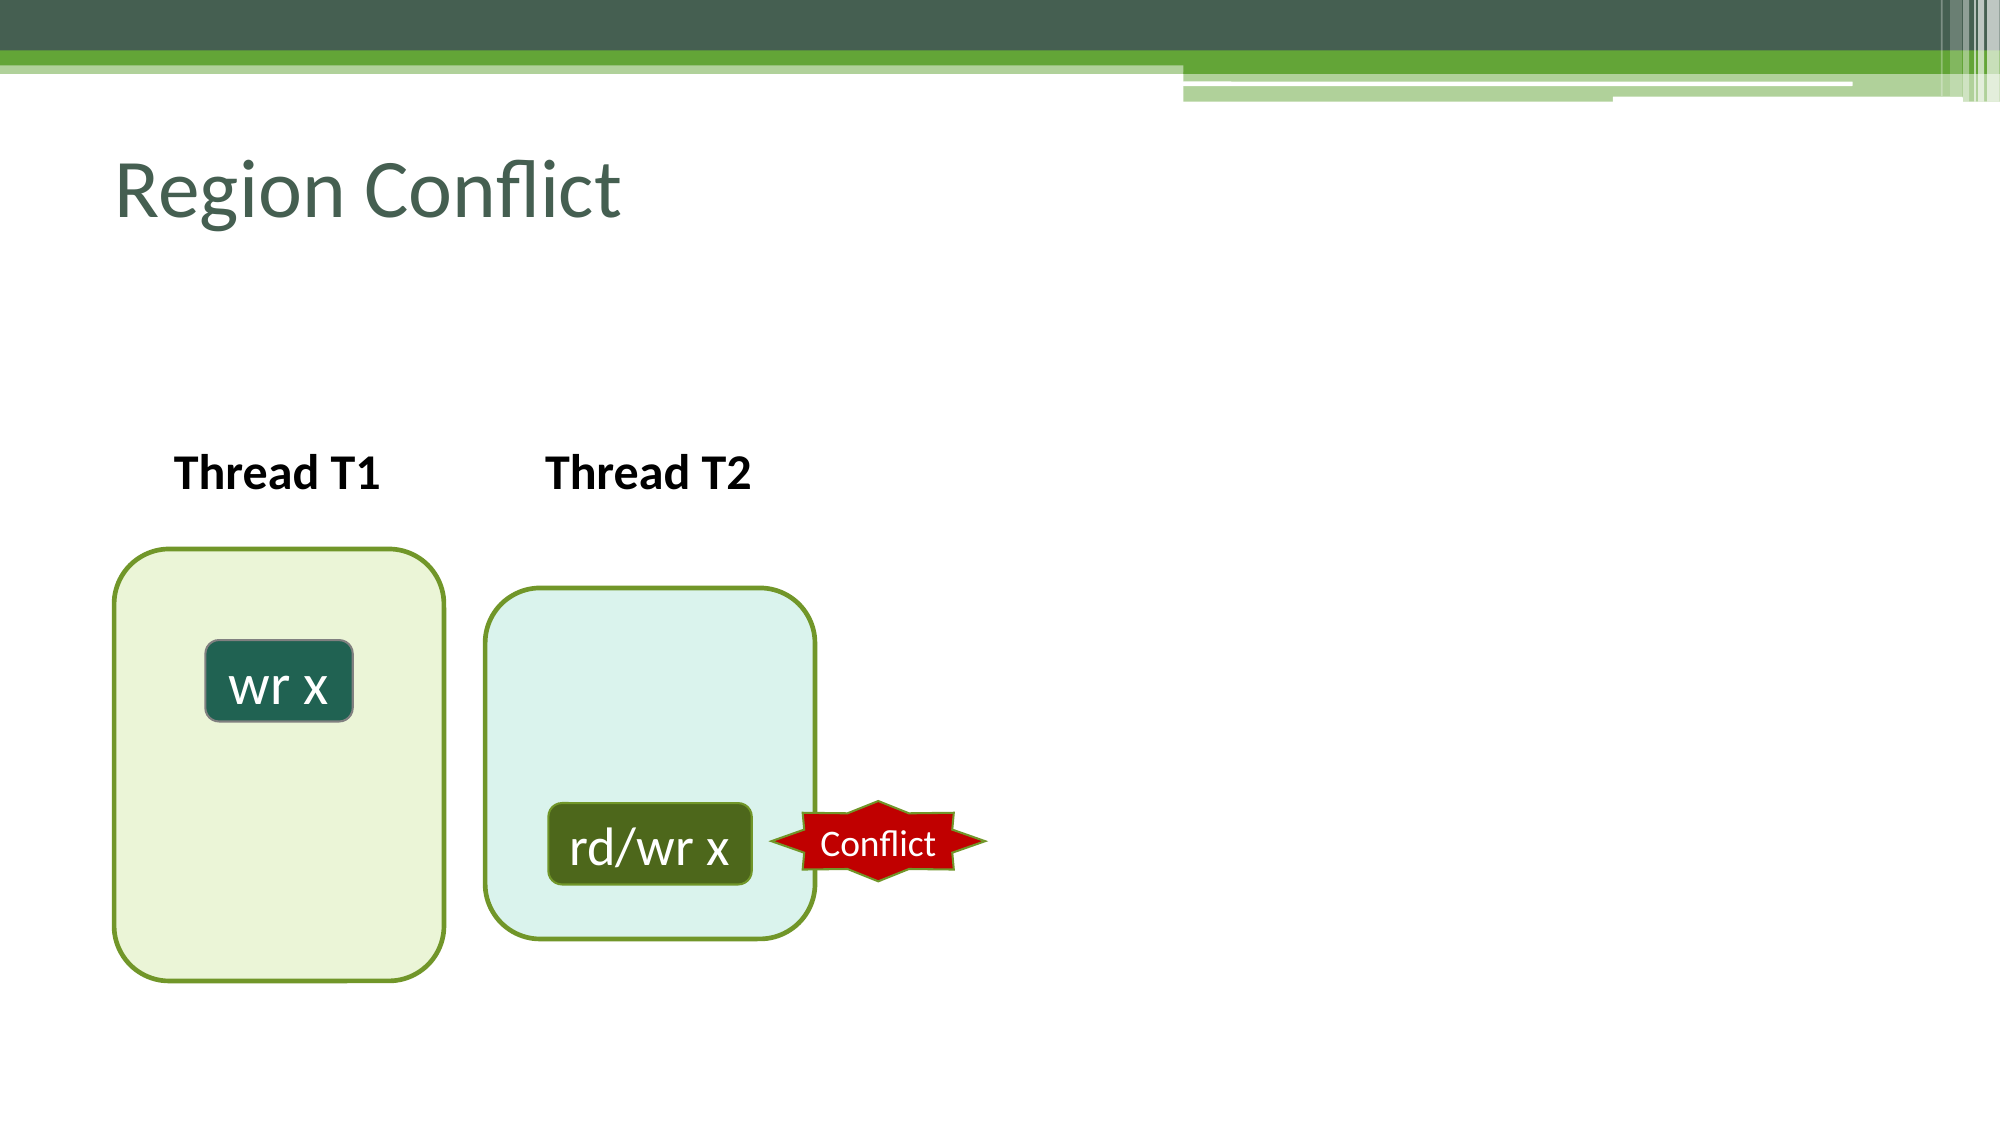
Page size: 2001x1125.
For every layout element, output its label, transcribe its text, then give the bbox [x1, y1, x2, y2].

text_box Conflict [768, 799, 989, 883]
text_box [113, 547, 446, 982]
text_box rd/wr x [547, 801, 753, 886]
text_box [484, 586, 817, 941]
title Region Conflict [99, 96, 1900, 272]
text_box wr x [204, 639, 354, 723]
text_box Thread T2 [485, 431, 815, 507]
text_box Thread T1 [114, 431, 444, 507]
